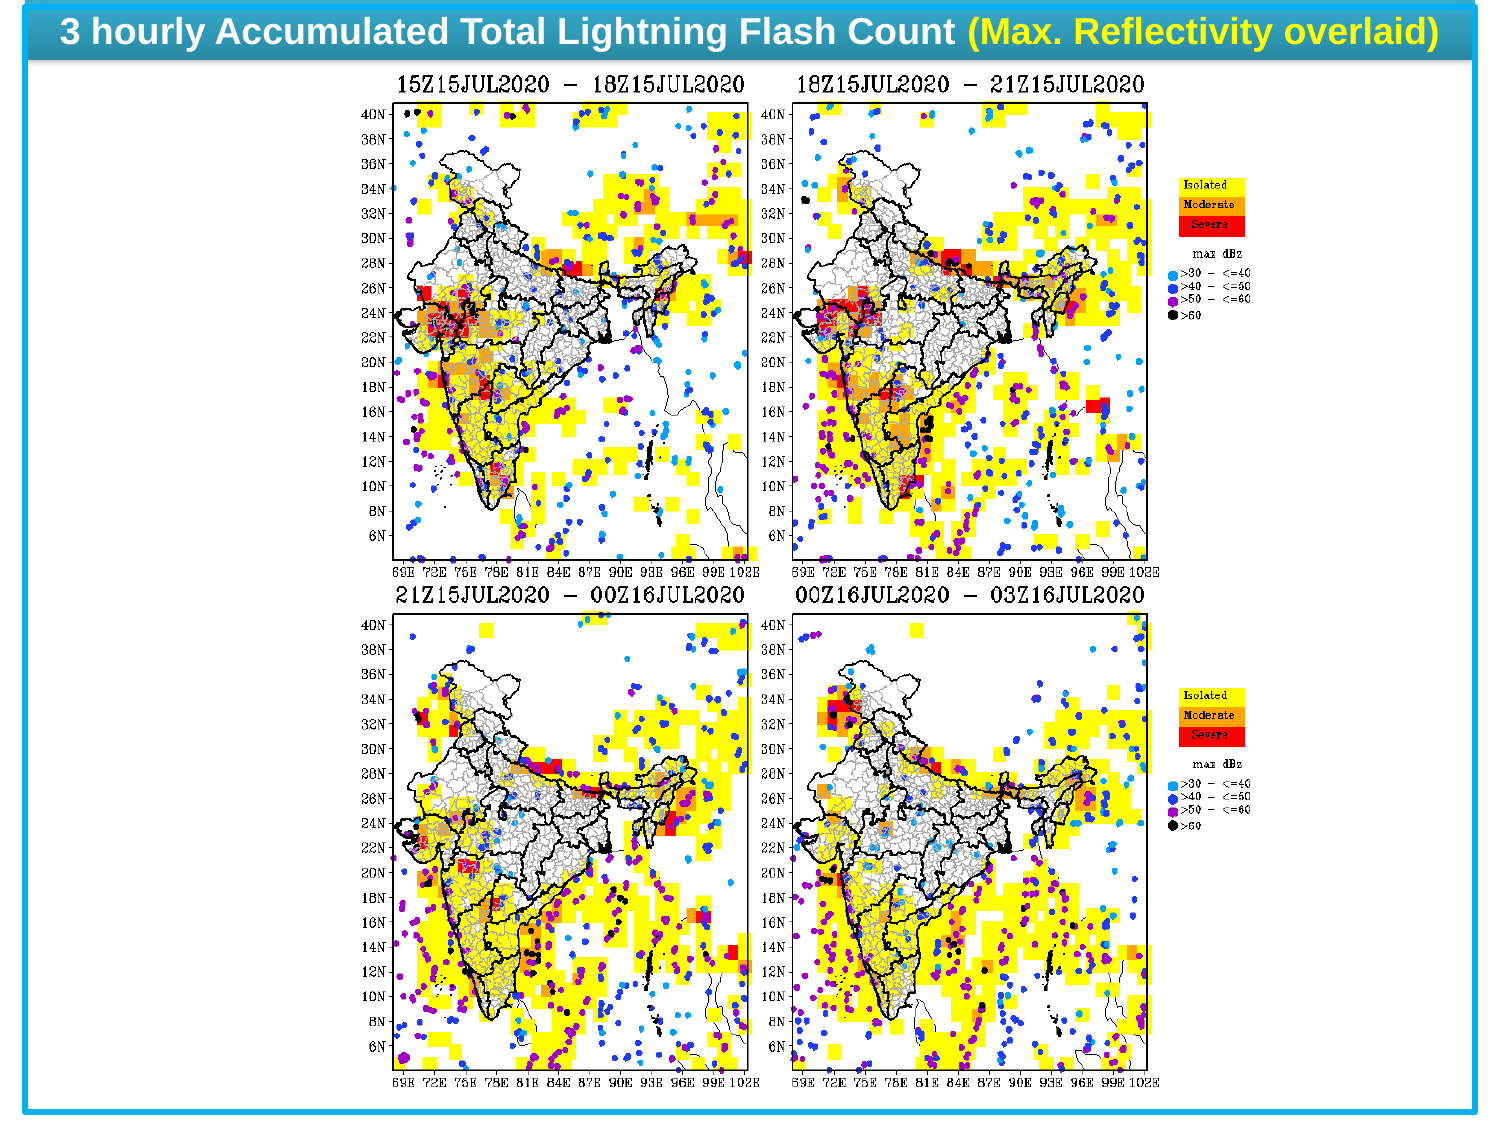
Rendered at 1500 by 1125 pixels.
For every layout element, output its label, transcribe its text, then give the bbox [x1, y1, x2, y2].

picture [361, 75, 1250, 1087]
text_box [23, 5, 1477, 1114]
text_box 3 hourly Accumulated Total Lightning Flash Count (Max. Reflectivity overlaid) [24, 0, 1475, 5]
